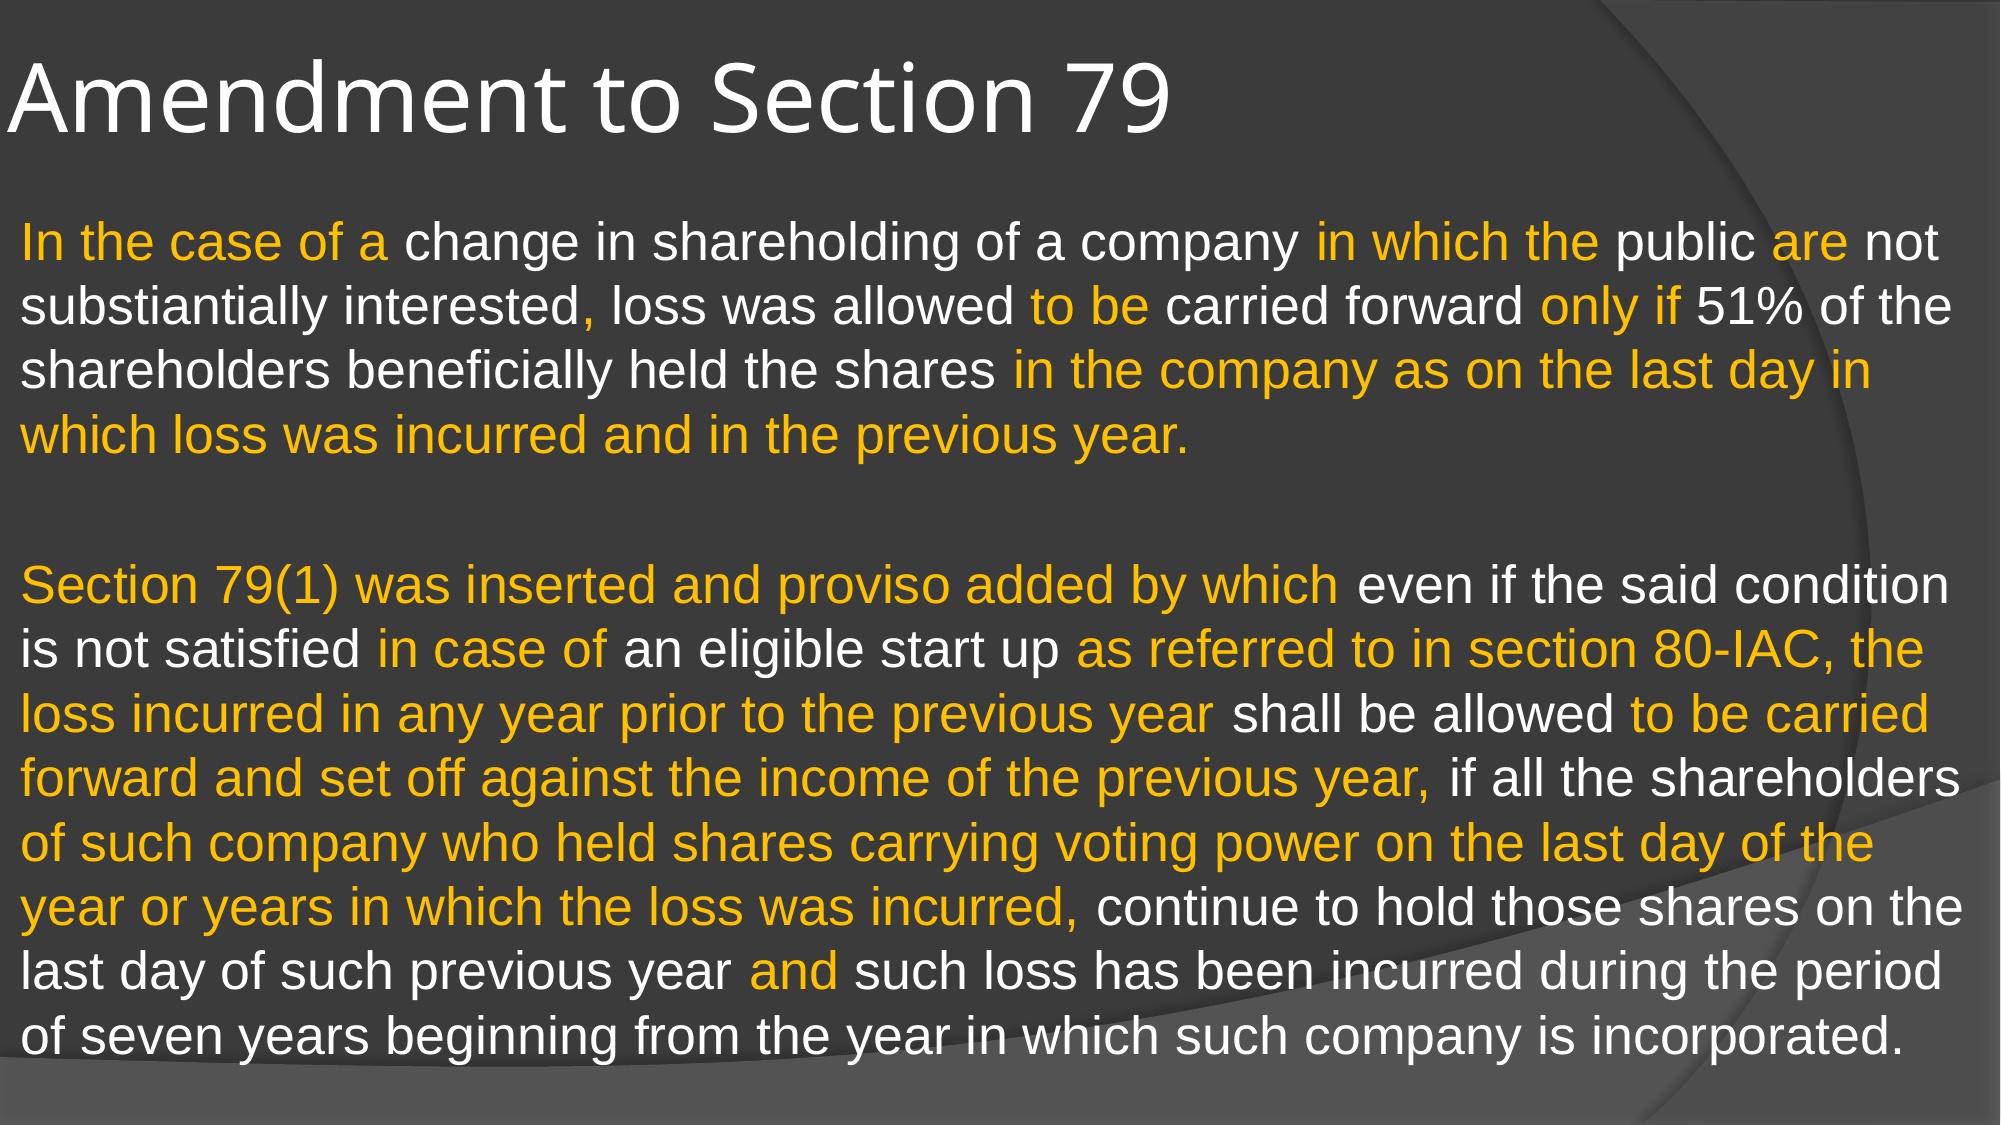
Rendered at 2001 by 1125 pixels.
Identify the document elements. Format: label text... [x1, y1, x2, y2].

title Amendment to Section 79 [0, 0, 2000, 188]
list In the case of a change in shareholding of a company in which the public are not substiantially interested, loss was allowed to be carried forward only if 51% of the shareholders beneficially held the shares in the company as on the last day in which loss was incurred and in the previous year. Section 79(1) was inserted and proviso added by which even if the said condition is not satisfied in case of an eligible start up as referred to in section 80-IAC, the loss incurred in any year prior to the previous year shall be allowed to be carried forward and set off against the income of the previous year, if all the shareholders of such company who held shares carrying voting power on the last day of the year or years in which the loss was incurred, continue to hold those shares on the last day of such previous year and such loss has been incurred during the period of seven years beginning from the year in which such company is incorporated. [0, 199, 2000, 1125]
